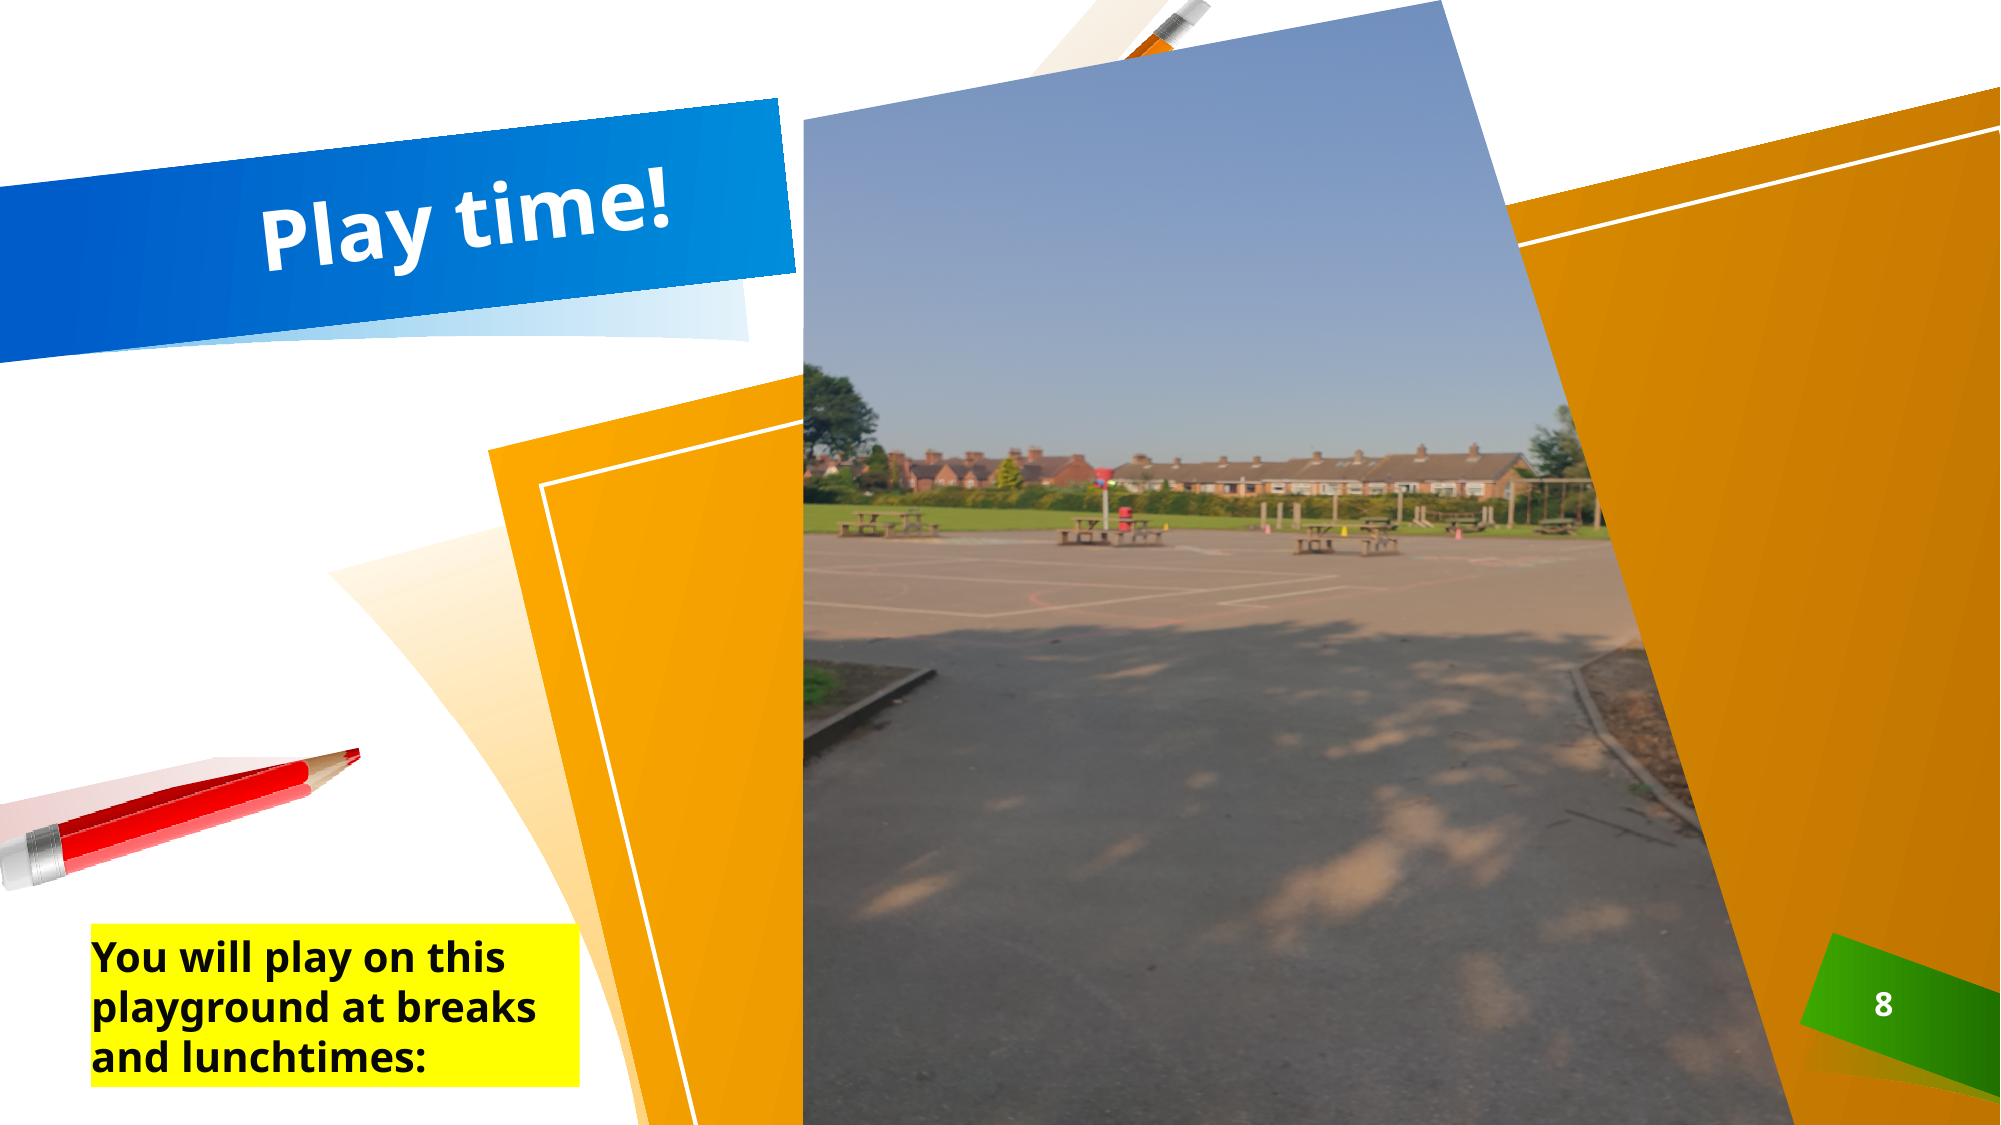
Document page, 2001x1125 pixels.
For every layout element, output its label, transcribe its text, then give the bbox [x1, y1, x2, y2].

footer You will play on this playground at breaks and lunchtimes: [91, 923, 580, 1087]
slide_number 8 [1869, 975, 1937, 1036]
picture [0, 747, 373, 894]
title Play time! [127, 133, 732, 317]
picture [732, 0, 1869, 1125]
